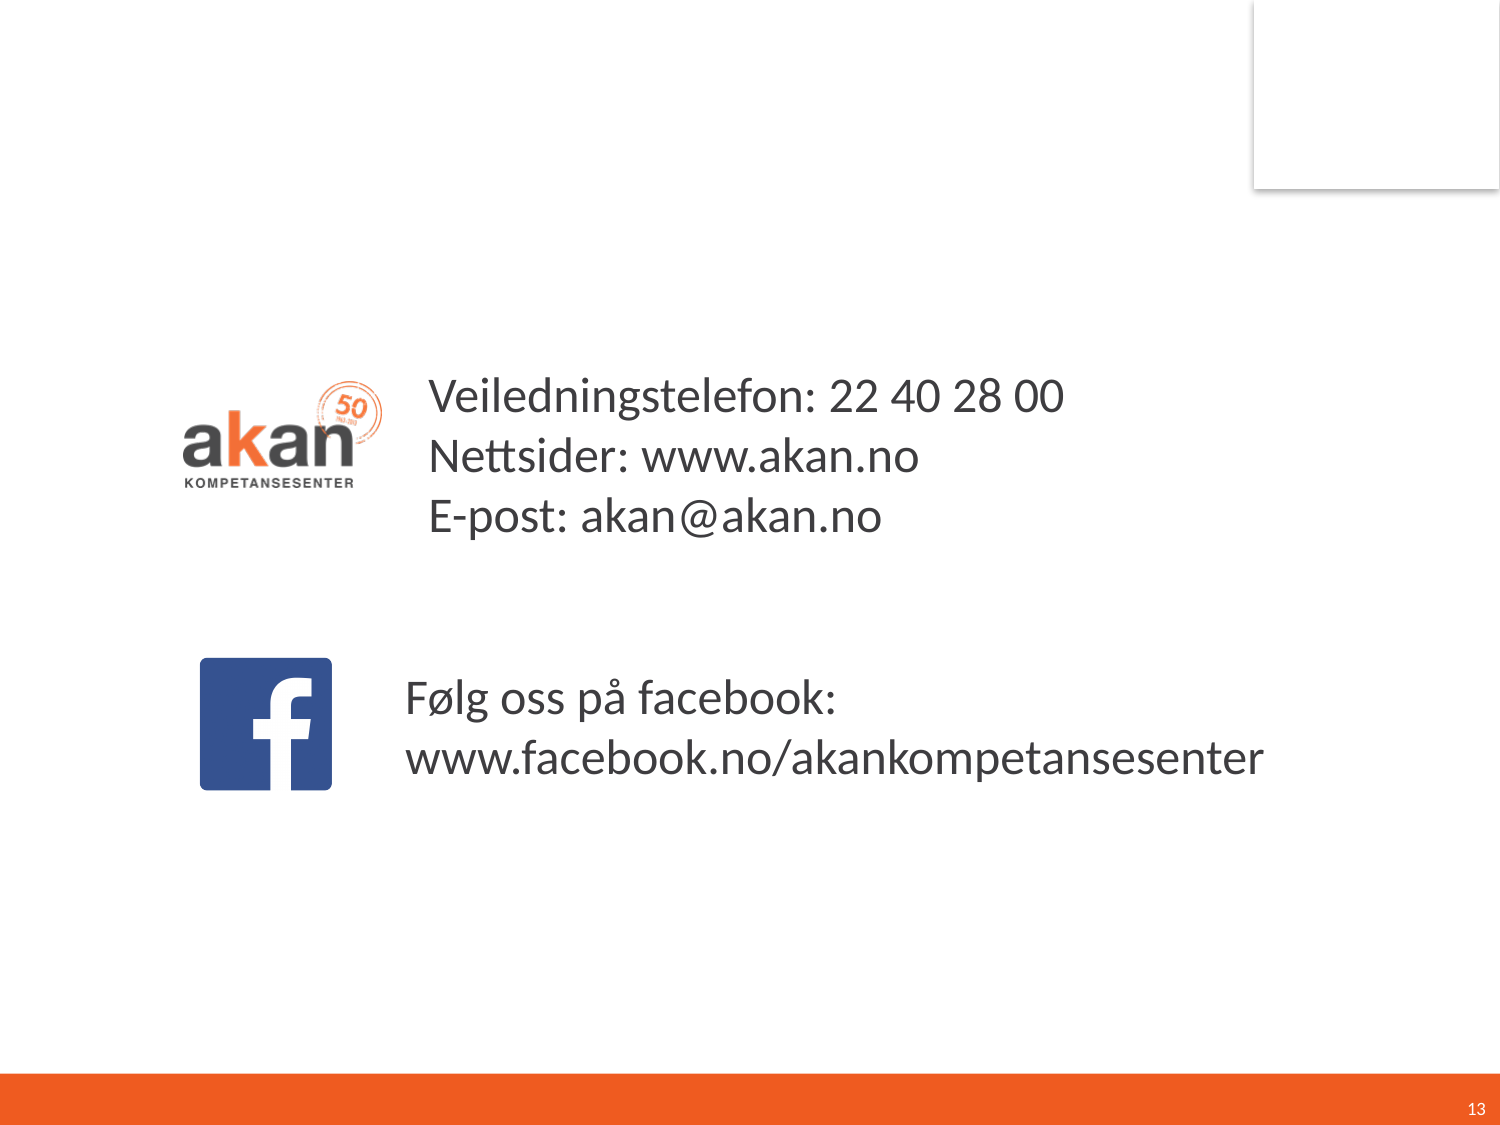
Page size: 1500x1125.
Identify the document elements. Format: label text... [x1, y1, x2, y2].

picture [182, 639, 349, 812]
slide_number 13 [1151, 1089, 1500, 1125]
picture [183, 376, 382, 488]
